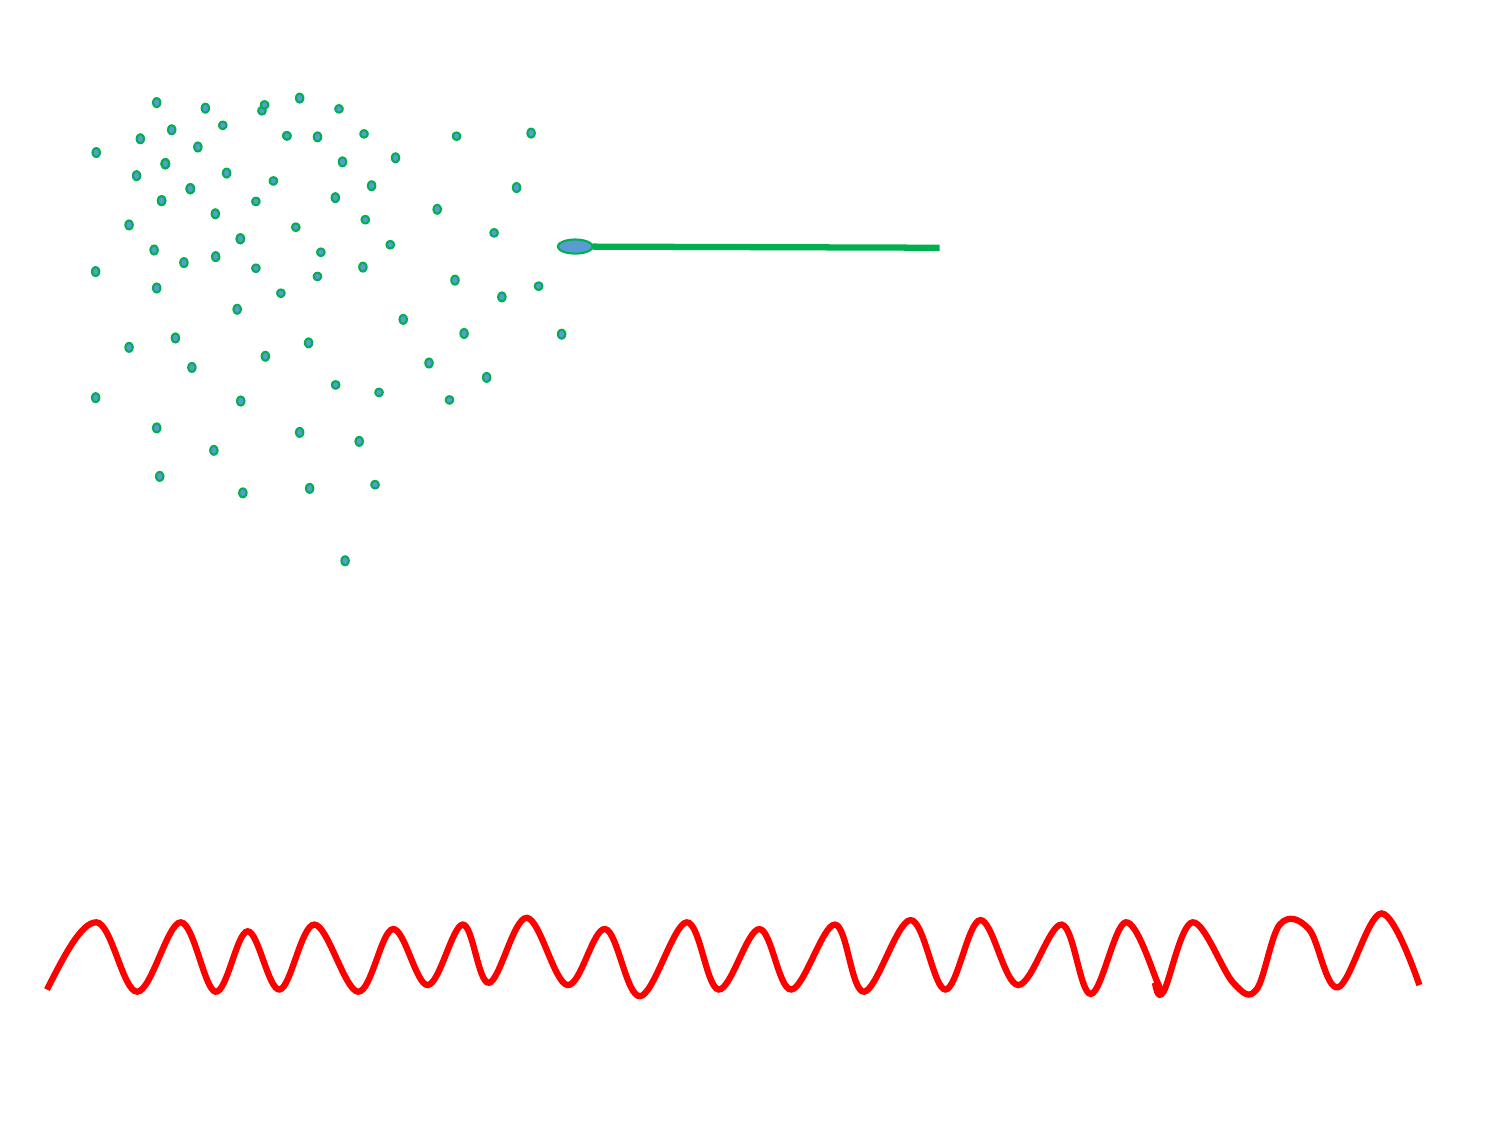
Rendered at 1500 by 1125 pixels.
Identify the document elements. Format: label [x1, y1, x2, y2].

text_box [444, 395, 455, 405]
text_box [370, 479, 380, 490]
text_box [358, 261, 368, 273]
text_box [232, 303, 243, 315]
text_box [187, 361, 197, 374]
text_box [149, 244, 159, 256]
text_box [330, 380, 341, 390]
text_box [193, 141, 203, 153]
text_box [90, 266, 101, 278]
text_box [366, 180, 377, 192]
text_box [354, 435, 365, 447]
text_box [91, 146, 102, 159]
text_box [151, 282, 162, 294]
text_box [259, 100, 270, 110]
text_box [489, 228, 499, 238]
text_box [124, 219, 134, 231]
text_box [217, 120, 228, 131]
text_box [156, 195, 167, 207]
text_box [312, 131, 323, 143]
text_box [251, 263, 261, 274]
text_box [334, 104, 344, 114]
text_box [312, 271, 323, 282]
text_box [451, 131, 462, 142]
text_box [170, 332, 181, 344]
text_box [374, 387, 384, 398]
text_box [316, 247, 326, 258]
text_box [533, 281, 544, 292]
text_box [303, 337, 314, 349]
text_box [210, 251, 221, 263]
text_box [160, 158, 171, 170]
text_box [459, 327, 469, 340]
text_box [360, 214, 371, 225]
text_box [294, 426, 305, 438]
text_box [424, 357, 434, 369]
text_box [432, 203, 443, 215]
text_box [398, 313, 409, 325]
text_box [526, 127, 536, 139]
text_box [337, 156, 348, 168]
text_box [209, 444, 219, 456]
text_box [221, 167, 232, 179]
text_box [282, 131, 292, 141]
text_box [390, 152, 401, 164]
text_box [235, 395, 246, 407]
text_box [330, 192, 341, 204]
text_box [304, 482, 315, 494]
text_box [166, 124, 177, 136]
text_box [260, 350, 271, 362]
text_box [481, 371, 492, 383]
text_box [185, 183, 196, 195]
text_box [276, 288, 286, 299]
text_box [135, 133, 146, 145]
text_box [151, 422, 162, 434]
text_box [46, 912, 1421, 998]
text_box [511, 181, 522, 194]
text_box [238, 487, 248, 499]
text_box [556, 328, 567, 340]
text_box [268, 176, 279, 186]
text_box [154, 470, 165, 482]
text_box [131, 170, 142, 182]
text_box [151, 97, 162, 109]
text_box [251, 196, 261, 207]
text_box [210, 208, 221, 220]
text_box [359, 129, 369, 139]
text_box [450, 274, 460, 286]
text_box [124, 341, 134, 353]
text_box [294, 92, 305, 104]
text_box [497, 291, 507, 303]
text_box [257, 106, 267, 116]
text_box [179, 257, 189, 269]
text_box [291, 222, 301, 233]
text_box [556, 238, 592, 255]
text_box [385, 239, 396, 250]
text_box [200, 102, 211, 114]
text_box [90, 392, 101, 404]
text_box [235, 233, 246, 245]
text_box [340, 555, 350, 567]
